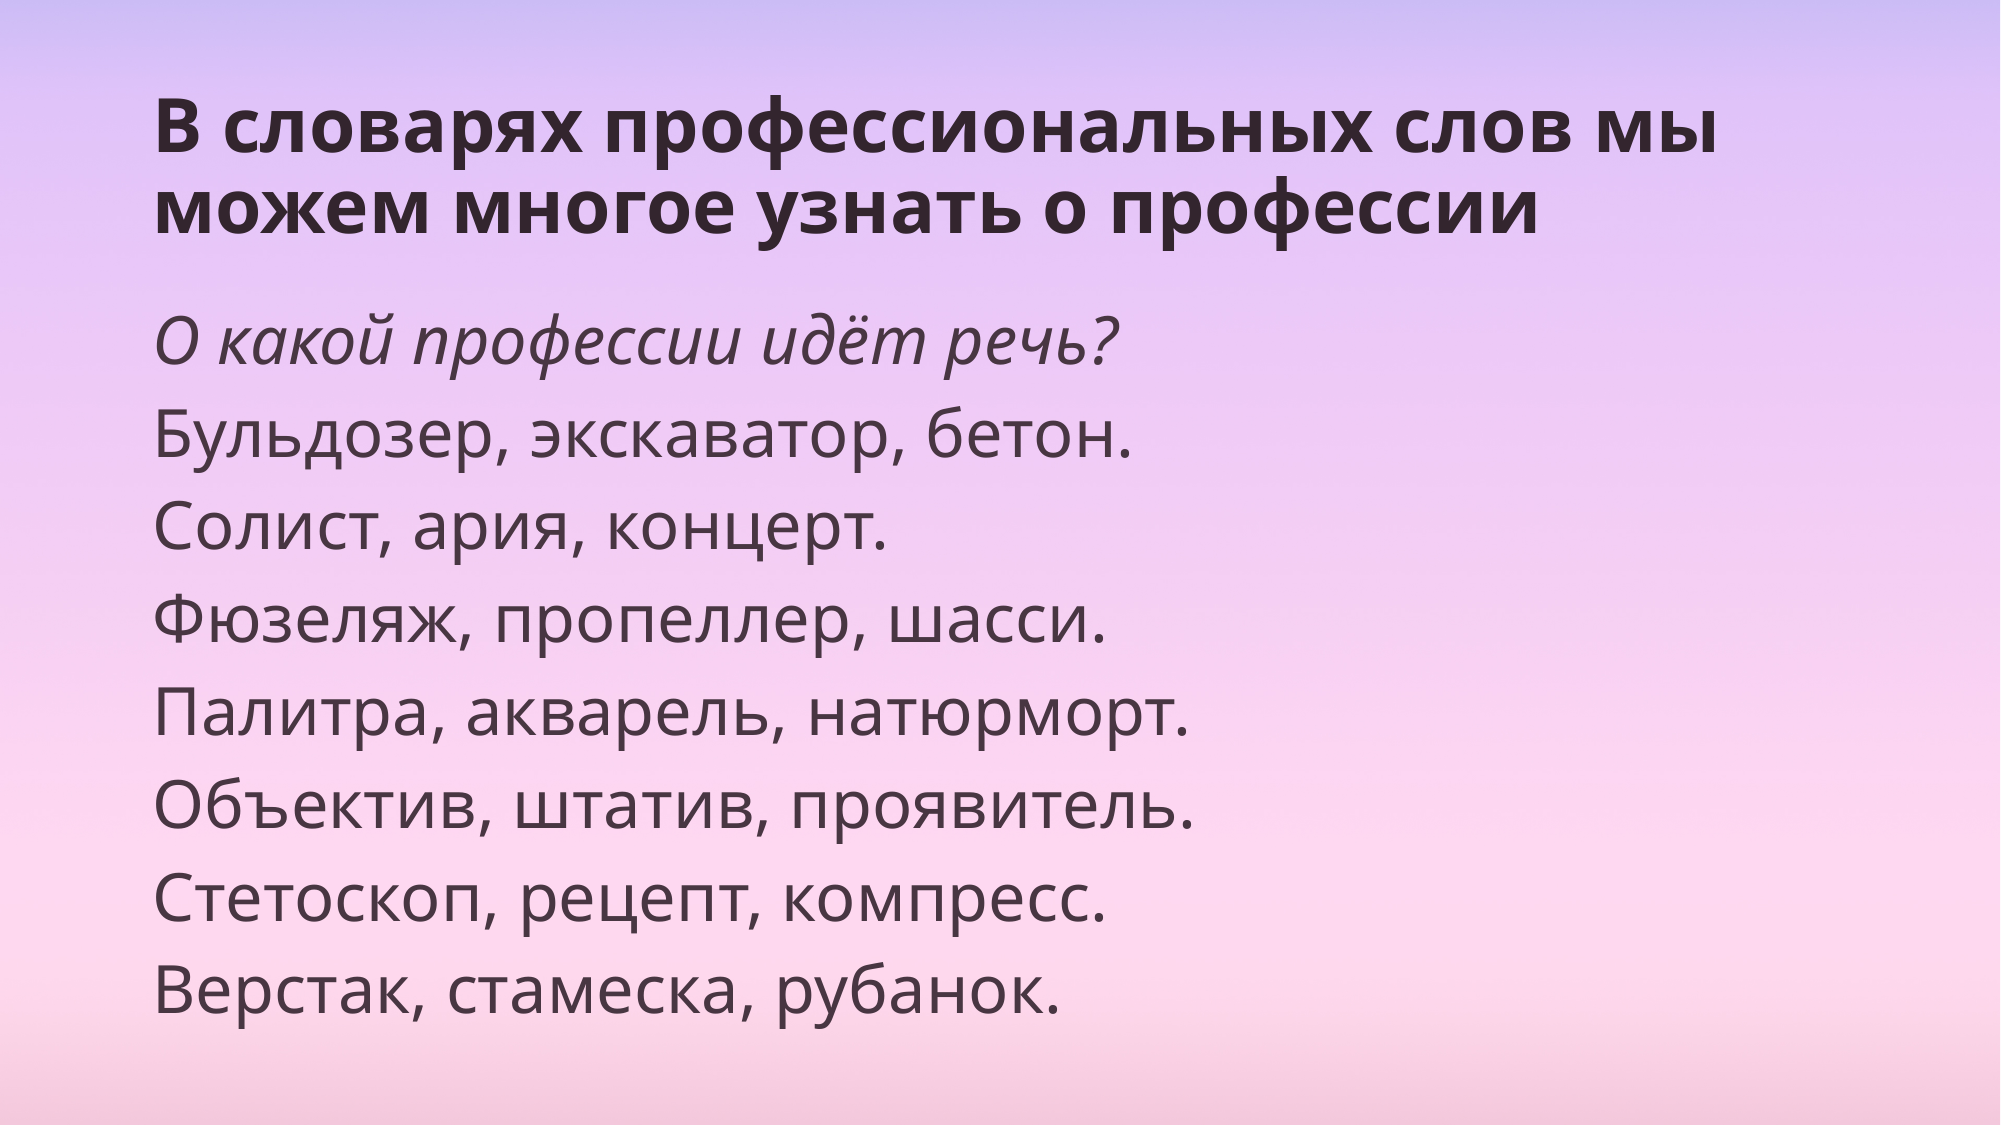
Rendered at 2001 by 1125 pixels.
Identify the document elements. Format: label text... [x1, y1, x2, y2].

picture [0, 0, 2001, 1125]
title В словарях профессиональных слов мы можем многое узнать о профессии [137, 59, 1863, 278]
list О какой профессии идёт речь? Бульдозер, экскаватор, бетон. Солист, ария, концерт. Фюзеляж, пропеллер, шасси. Палитра, акварель, натюрморт. Объектив, штатив, проявитель. Стетоскоп, рецепт, компресс. Верстак, стамеска, рубанок. [137, 299, 1863, 1014]
